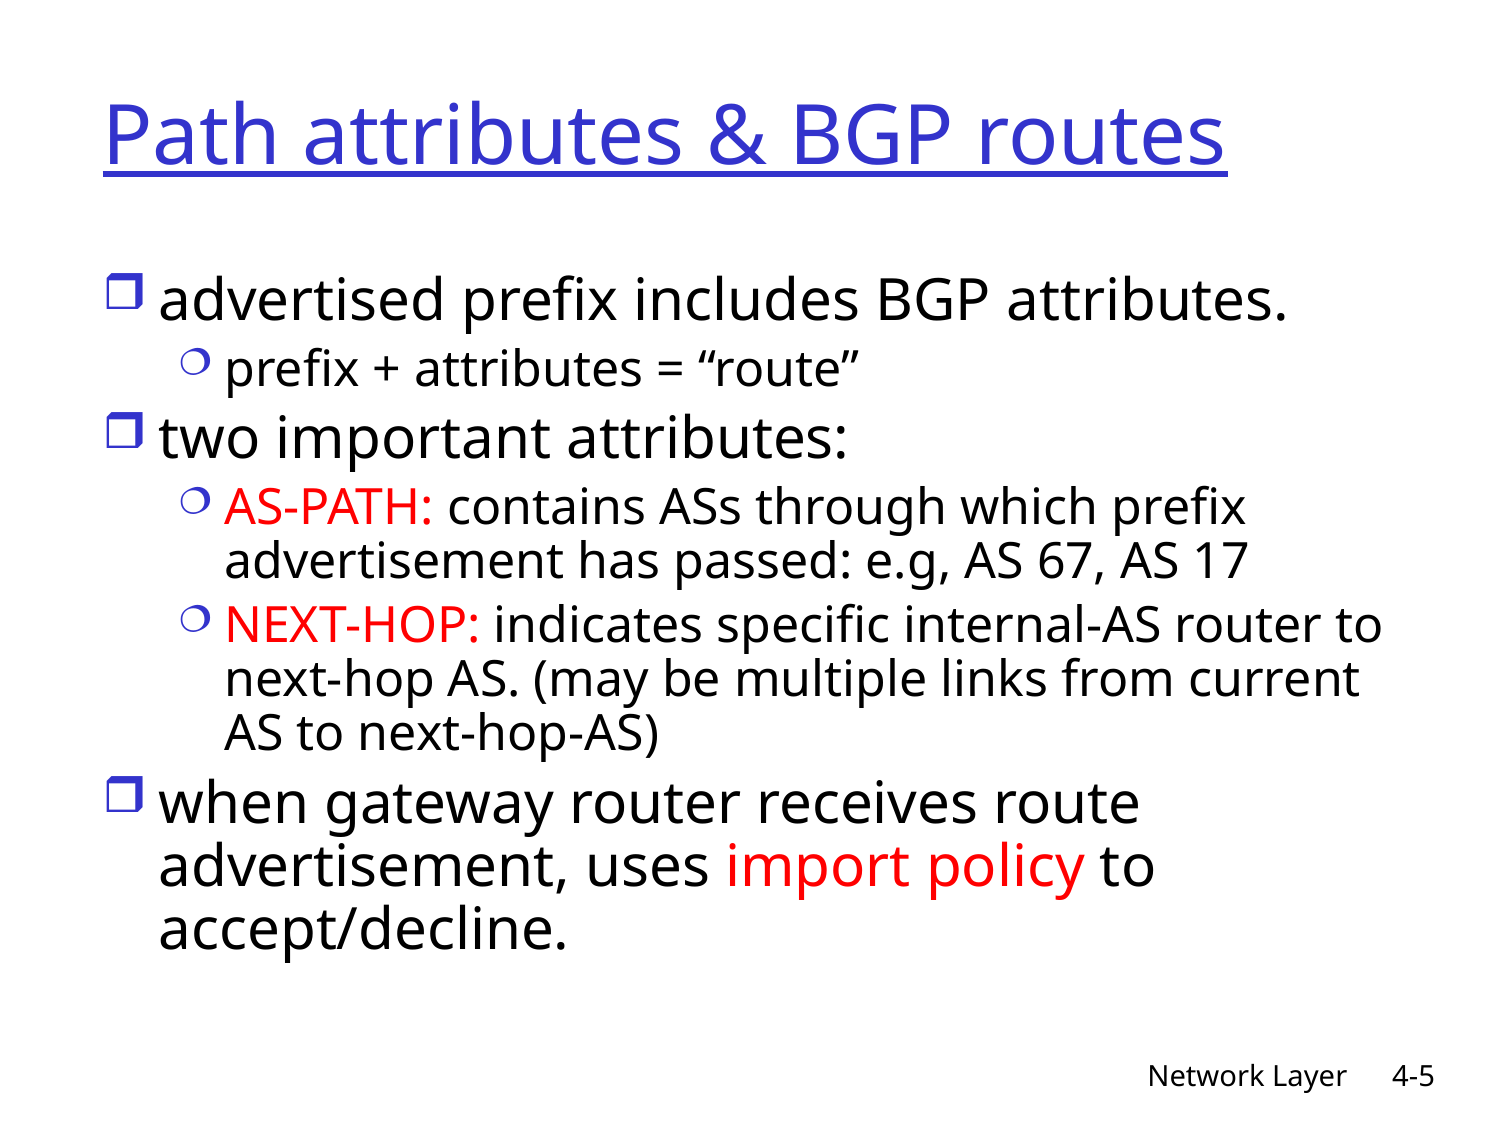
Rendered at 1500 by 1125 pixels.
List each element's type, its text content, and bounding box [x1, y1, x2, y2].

slide_number 4-5 [1338, 1049, 1451, 1125]
footer Network Layer [887, 1049, 1338, 1125]
list advertised prefix includes BGP attributes. prefix + attributes = “route” two important attributes: AS-PATH: contains ASs through which prefix advertisement has passed: e.g, AS 67, AS 17 NEXT-HOP: indicates specific internal-AS router to next-hop AS. (may be multiple links from current AS to next-hop-AS) when gateway router receives route advertisement, uses import policy to accept/decline. [87, 262, 1432, 1026]
title Path attributes & BGP routes [87, 37, 1363, 226]
